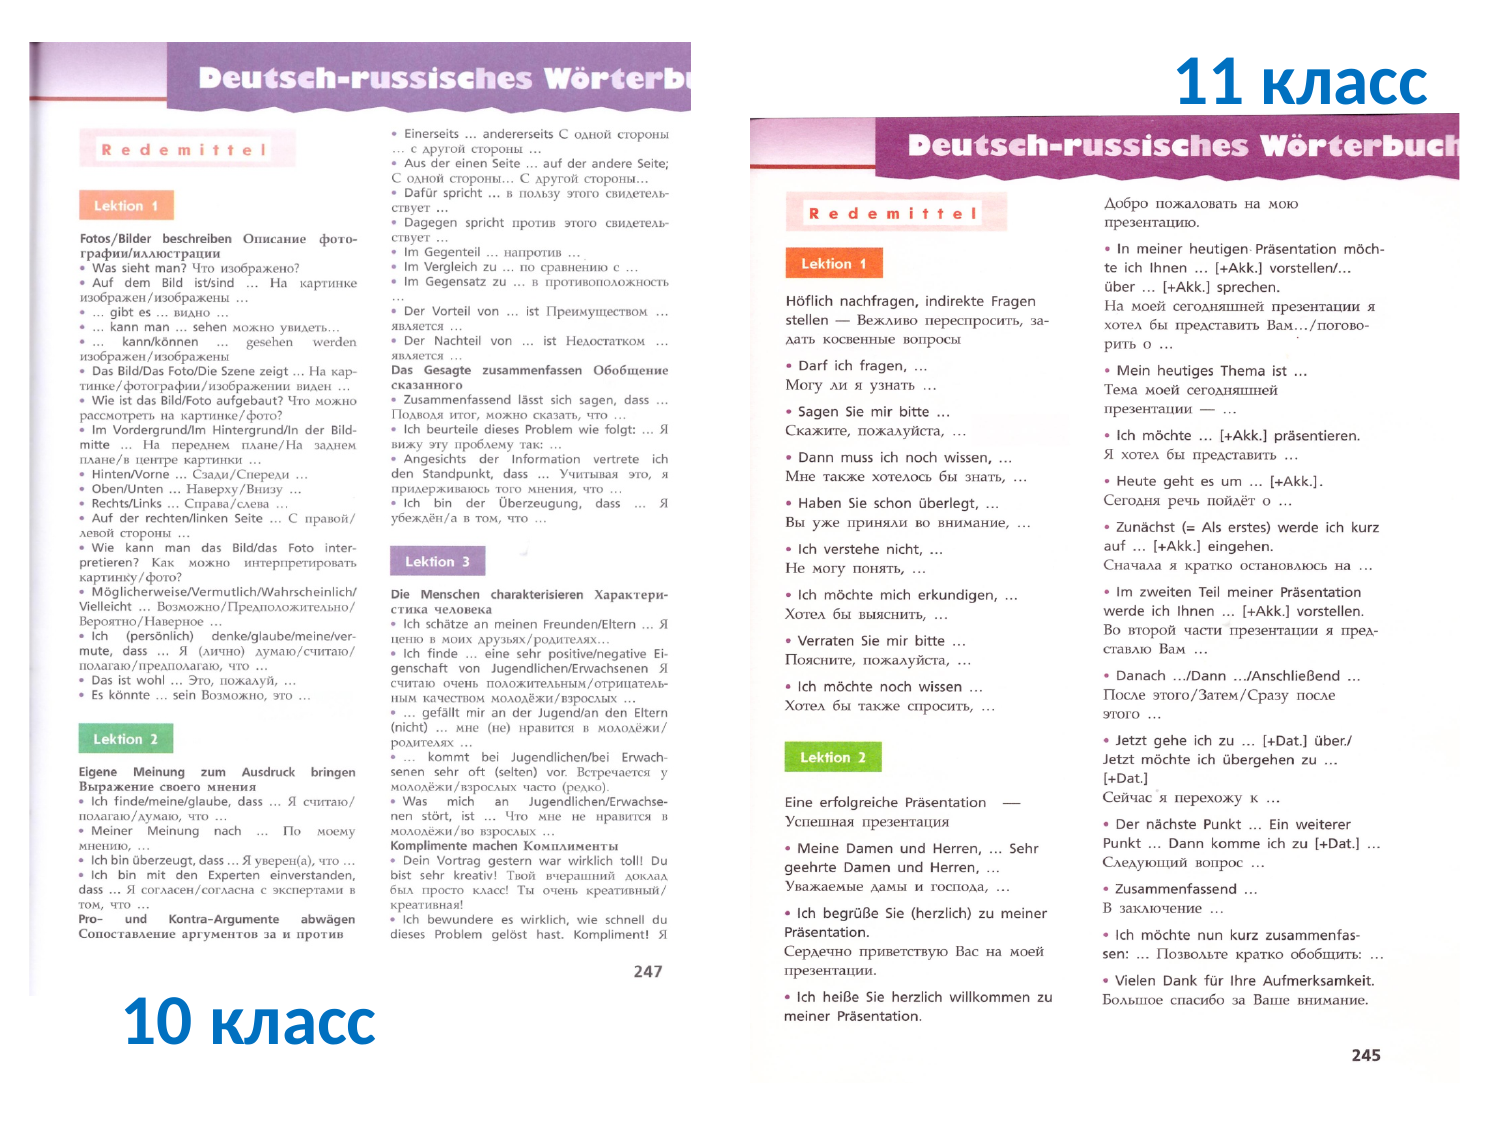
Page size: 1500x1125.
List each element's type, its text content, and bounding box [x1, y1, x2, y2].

text_box 11 класс [1128, 0, 1473, 152]
picture [29, 42, 692, 996]
picture [749, 113, 1460, 1083]
title 10 класс [76, 1004, 421, 1092]
